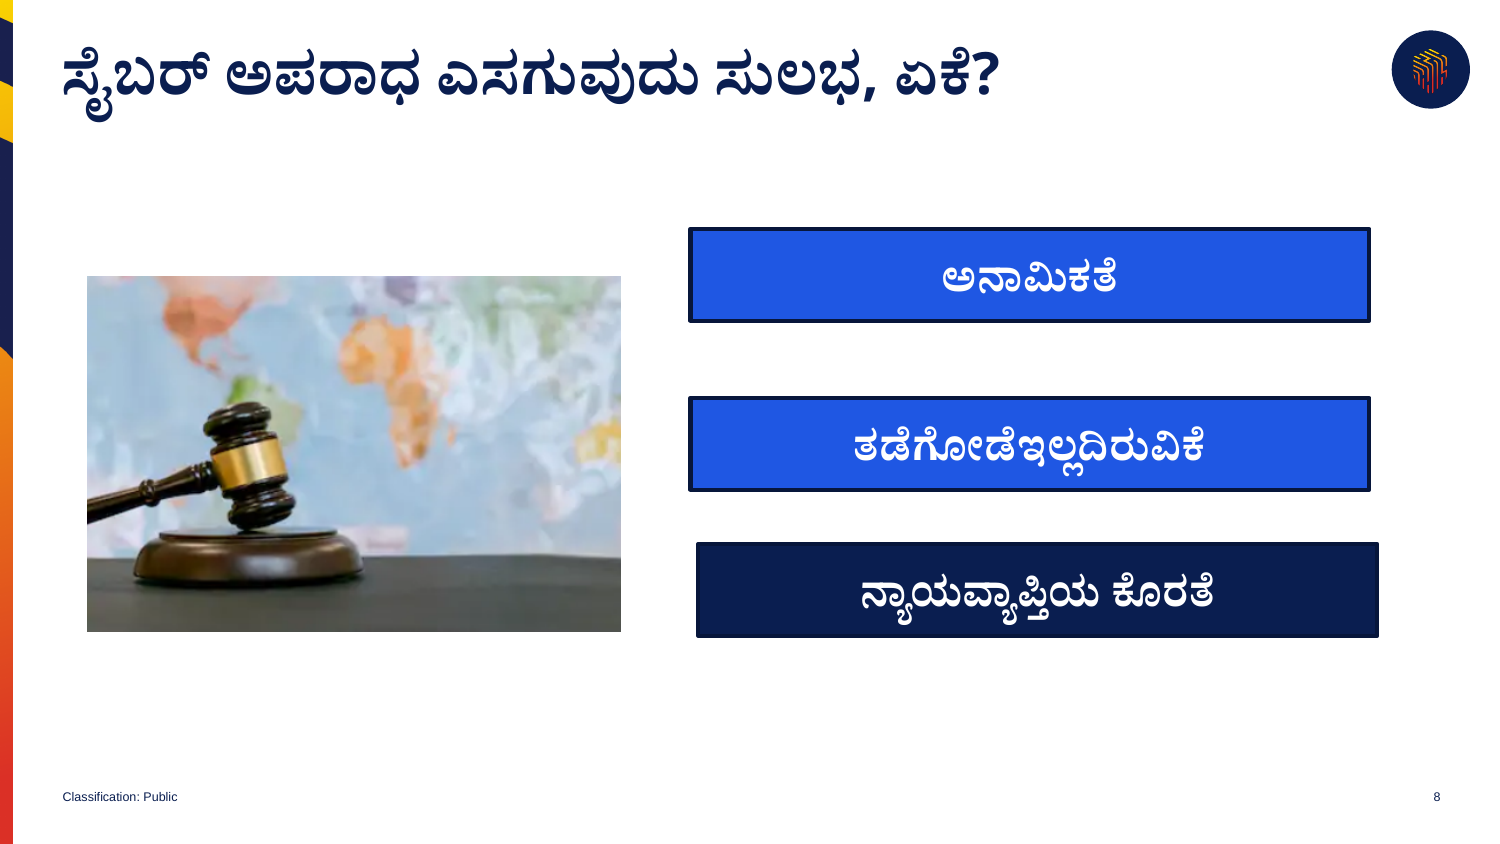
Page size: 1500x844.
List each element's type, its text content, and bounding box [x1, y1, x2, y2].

text_box ತಡೆಗೋಡೆಇಲ್ಲದಿರುವಿಕೆ [688, 396, 1371, 492]
title ಸೈಬರ್‌ ಅಪರಾಧ ಎಸಗುವುದು ಸುಲಭ, ಏಕೆ? [61, 26, 1378, 115]
picture [1407, 46, 1451, 96]
picture [86, 276, 621, 633]
picture [0, 0, 17, 844]
text_box ಅನಾಮಿಕತೆ [688, 227, 1371, 323]
text_box ನ್ಯಾಯವ್ಯಾಪ್ತಿಯ ಕೊರತೆ [696, 542, 1379, 638]
